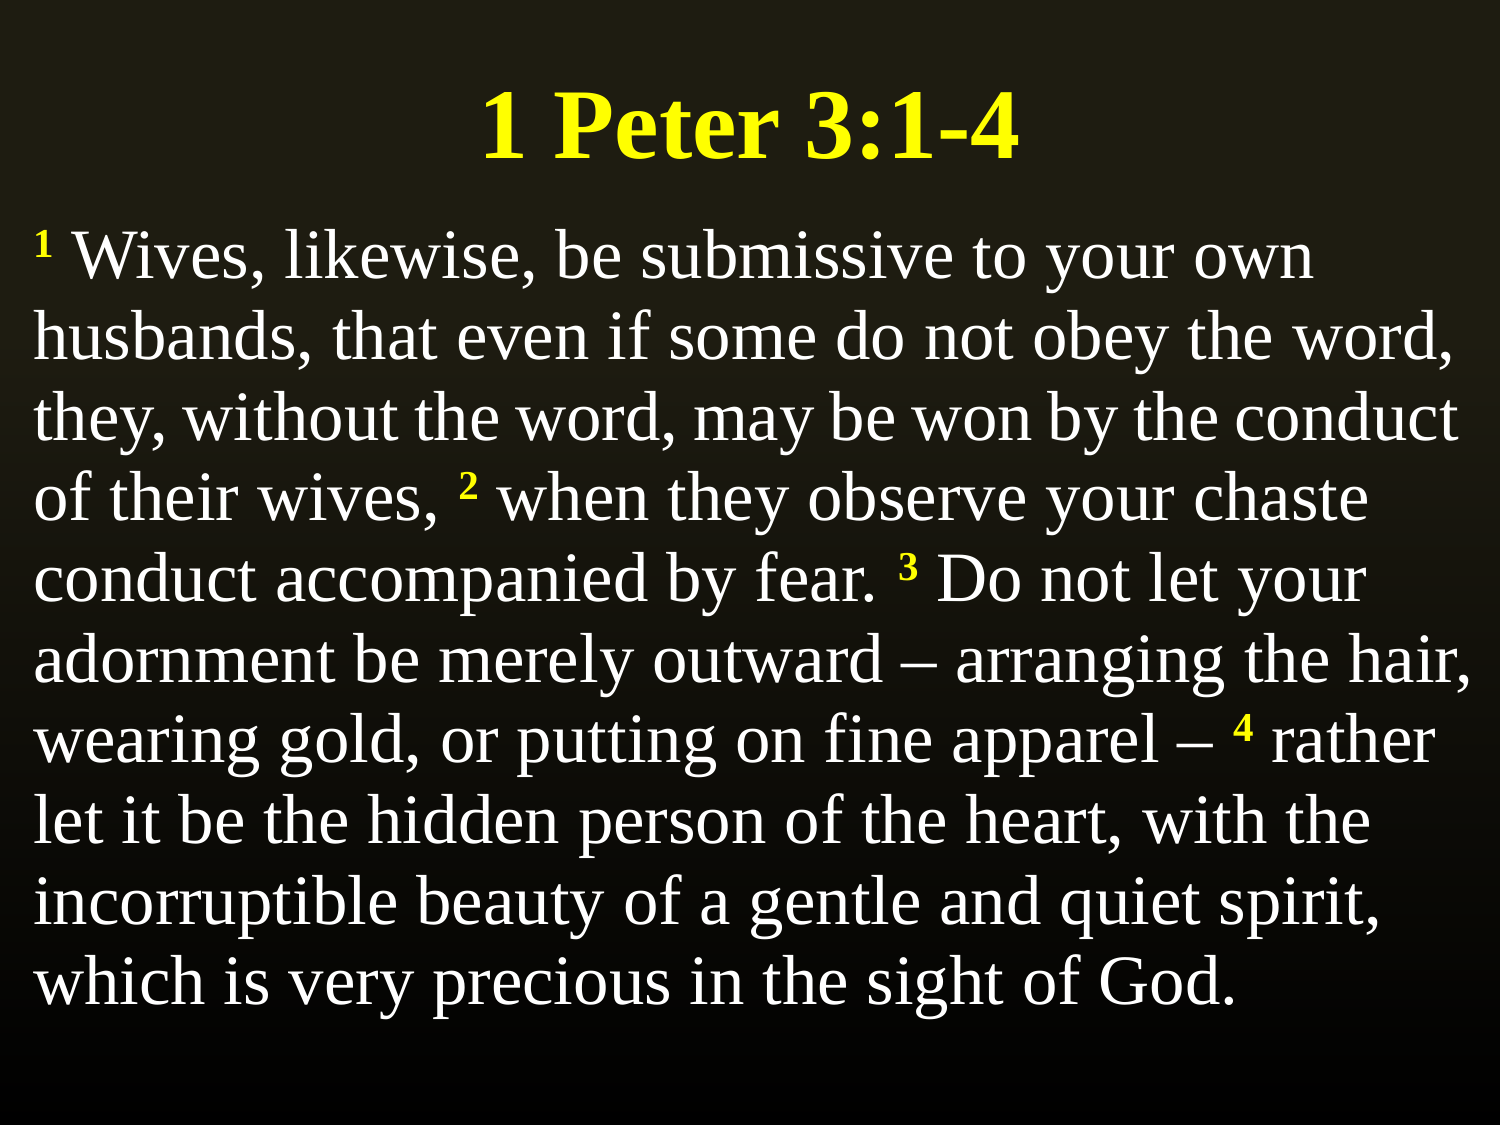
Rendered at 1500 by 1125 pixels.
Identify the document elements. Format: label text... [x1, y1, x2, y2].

title 1 Peter 3:1-4 [75, 24, 1425, 206]
text_box 1 Wives, likewise, be submissive to your own husbands, that even if some do not obey the word, they, without the word, may be won by the conduct of their wives, 2 when they observe your chaste conduct accompanied by fear. 3 Do not let your adornment be merely outward – arranging the hair, wearing gold, or putting on fine apparel – 4 rather let it be the hidden person of the heart, with the incorruptible beauty of a gentle and quiet spirit, which is very precious in the sight of God. [18, 206, 1494, 1029]
